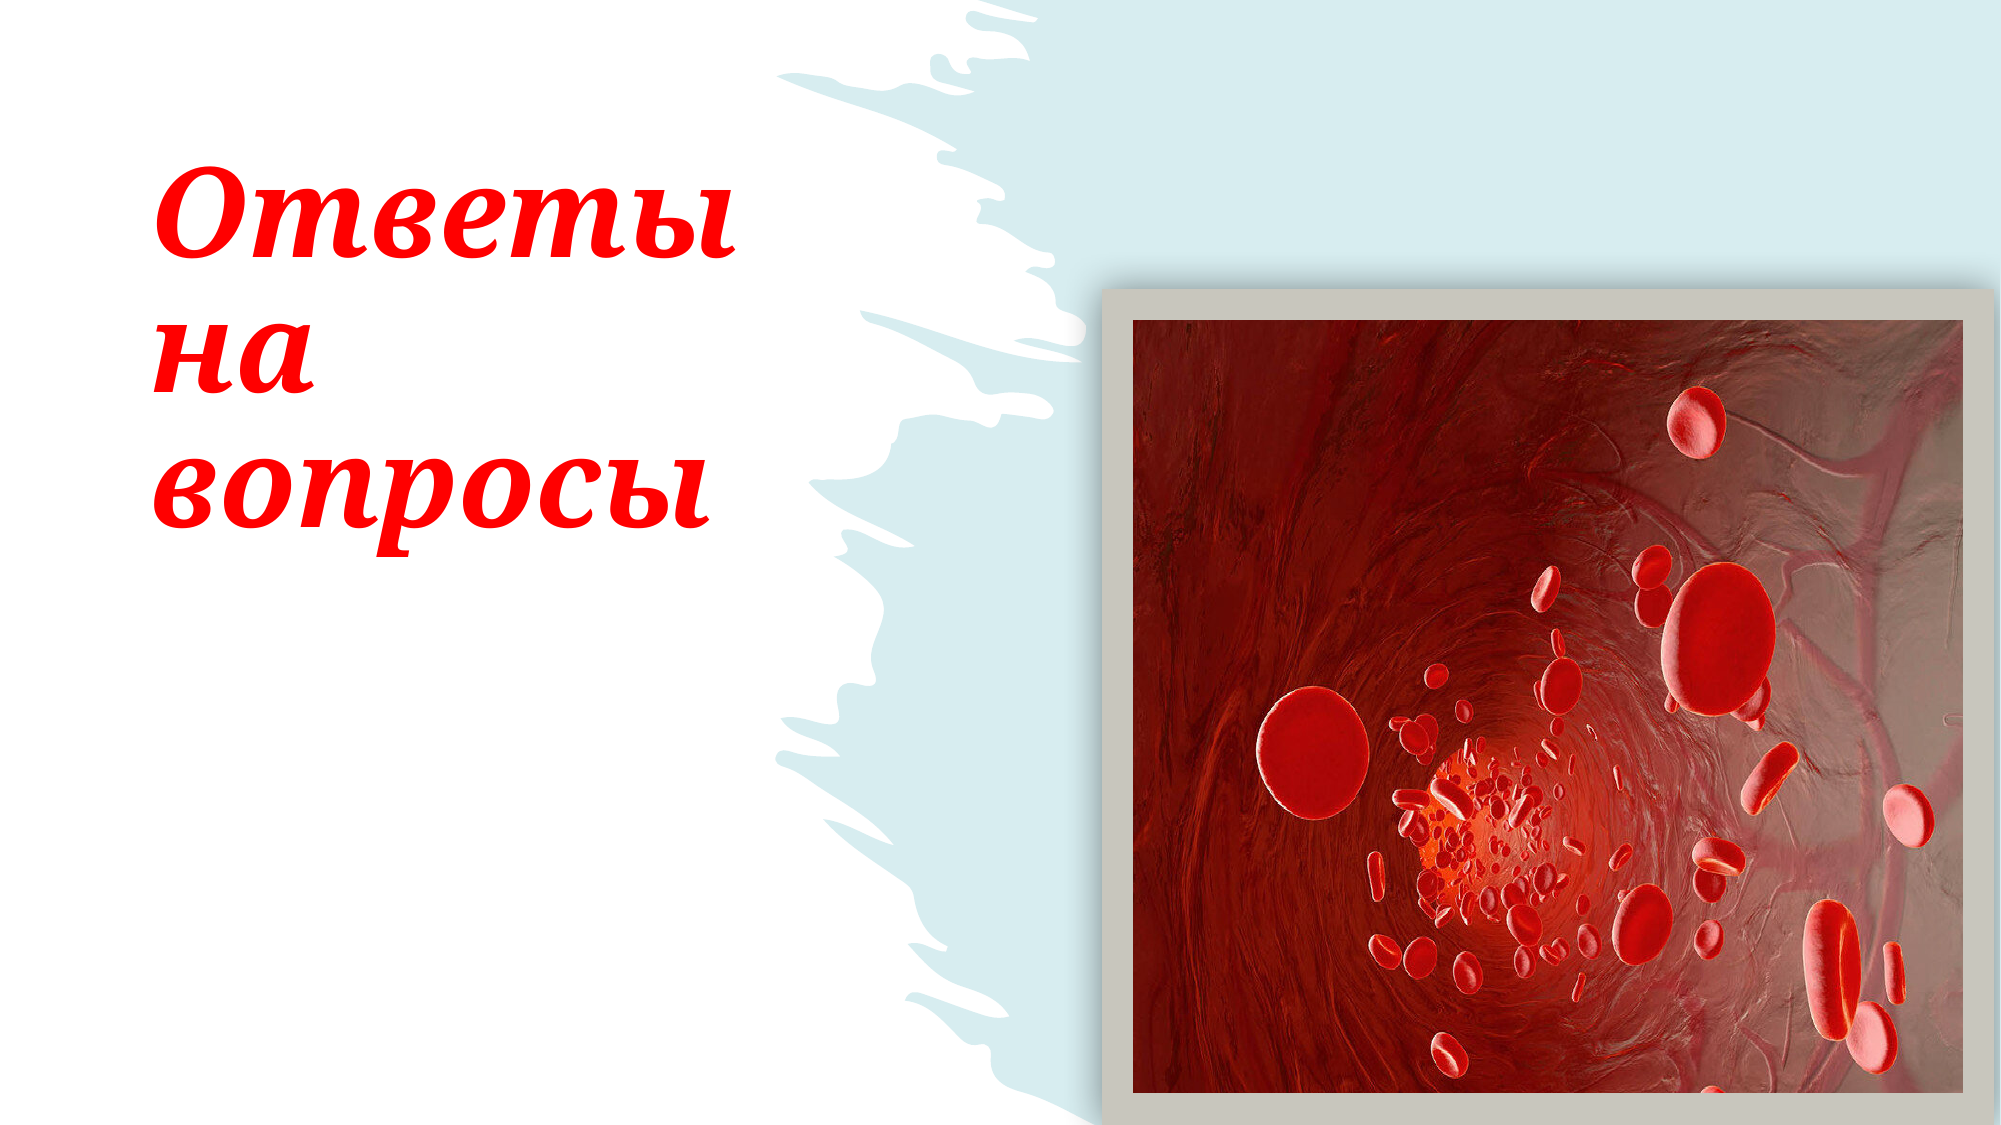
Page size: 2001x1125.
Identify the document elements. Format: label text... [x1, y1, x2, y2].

title Ответы на вопросы [134, 78, 773, 563]
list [1132, 320, 1964, 1094]
